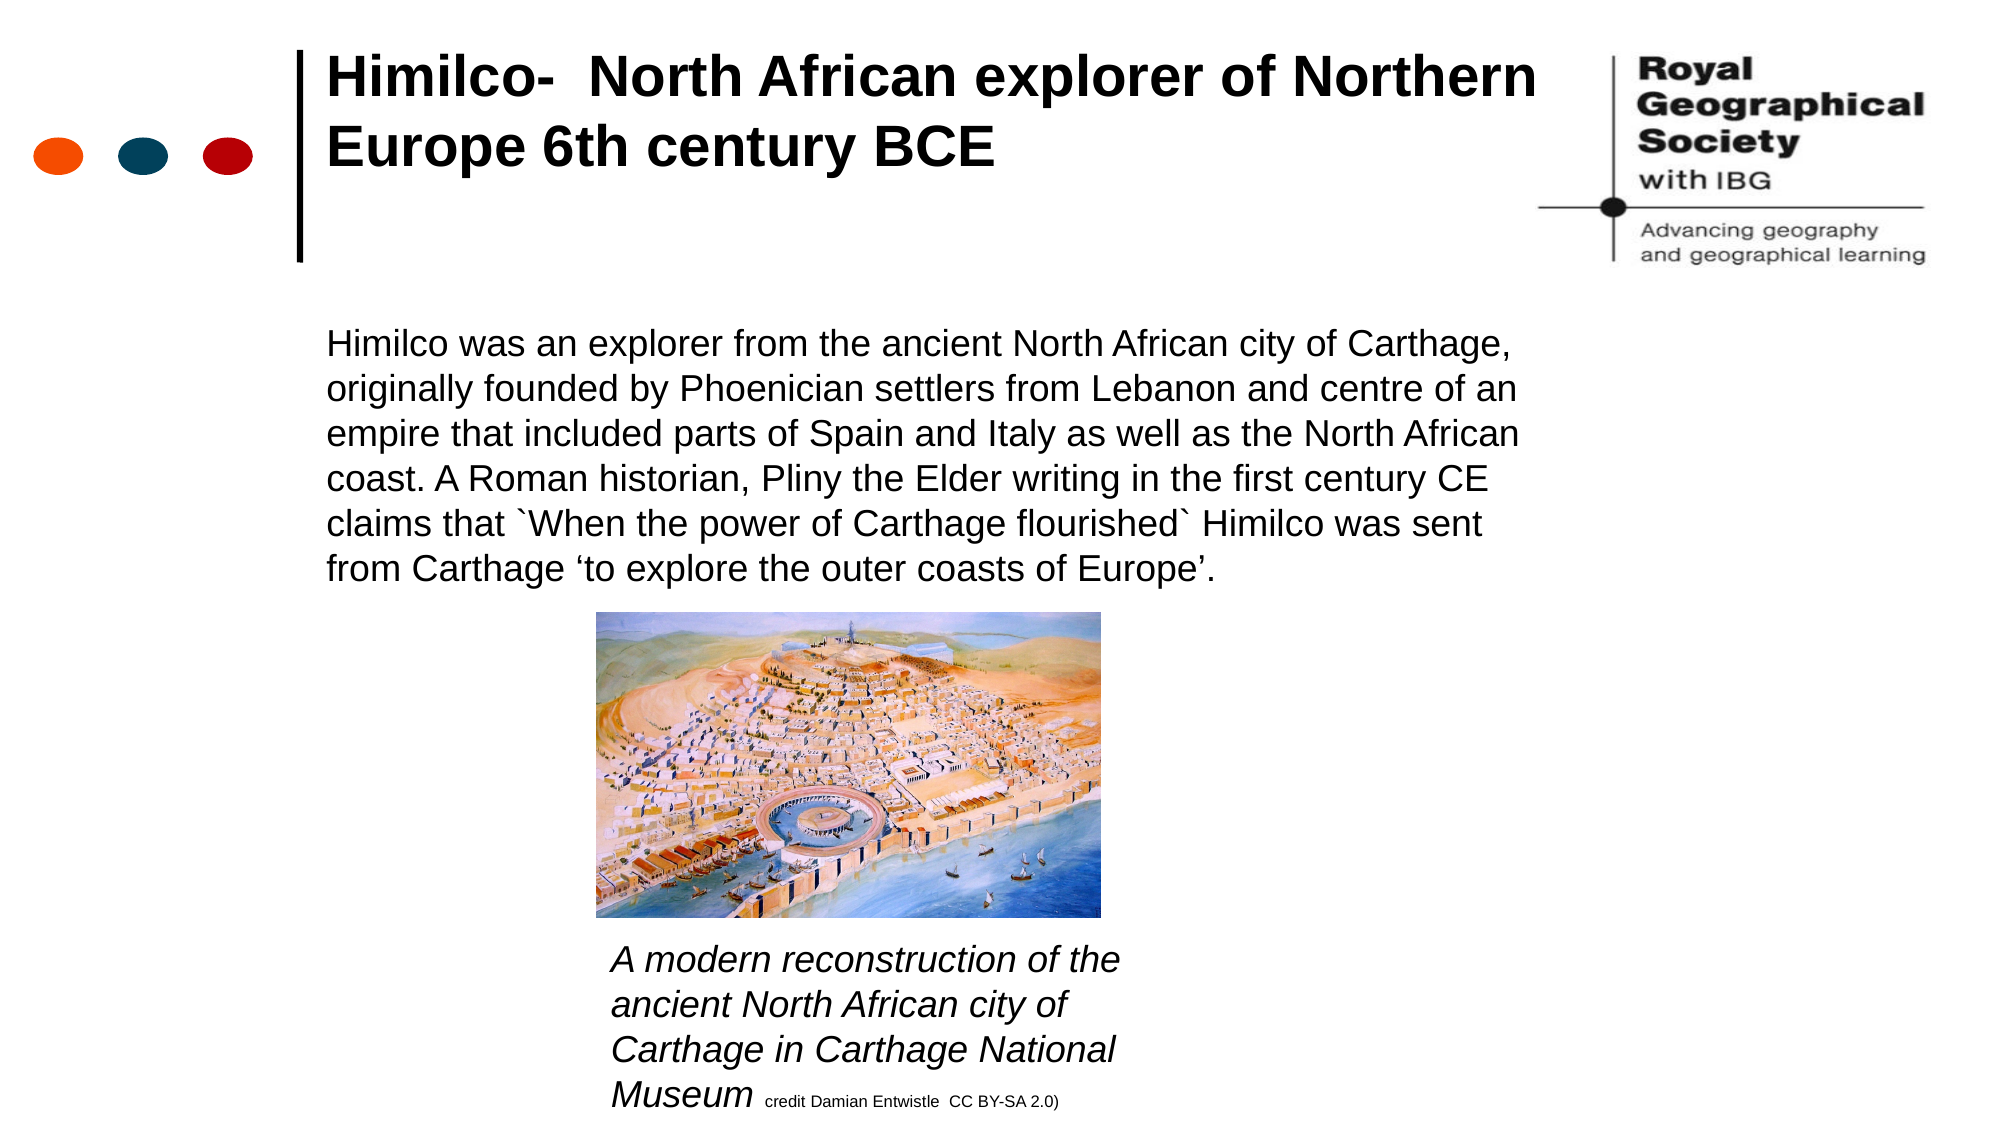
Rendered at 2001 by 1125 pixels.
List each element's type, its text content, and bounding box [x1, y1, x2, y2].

picture [1569, 51, 1935, 268]
text_box A modern reconstruction of the ancient North African city of Carthage in Carthage National Museum credit Damian Entwistle CC BY-SA 2.0) [596, 928, 1154, 1123]
text_box Himilco- North African explorer of Northern Europe 6th century BCE Himilco was an explorer from the ancient North African city of Carthage, originally founded by Phoenician settlers from Lebanon and centre of an empire that included parts of Spain and Italy as well as the North African coast. A Roman historian, Pliny the Elder writing in the first century CE claims that `When the power of Carthage flourished` Himilco was sent from Carthage ‘to explore the outer coasts of Europe’. [311, 31, 1569, 596]
picture [595, 612, 1102, 918]
